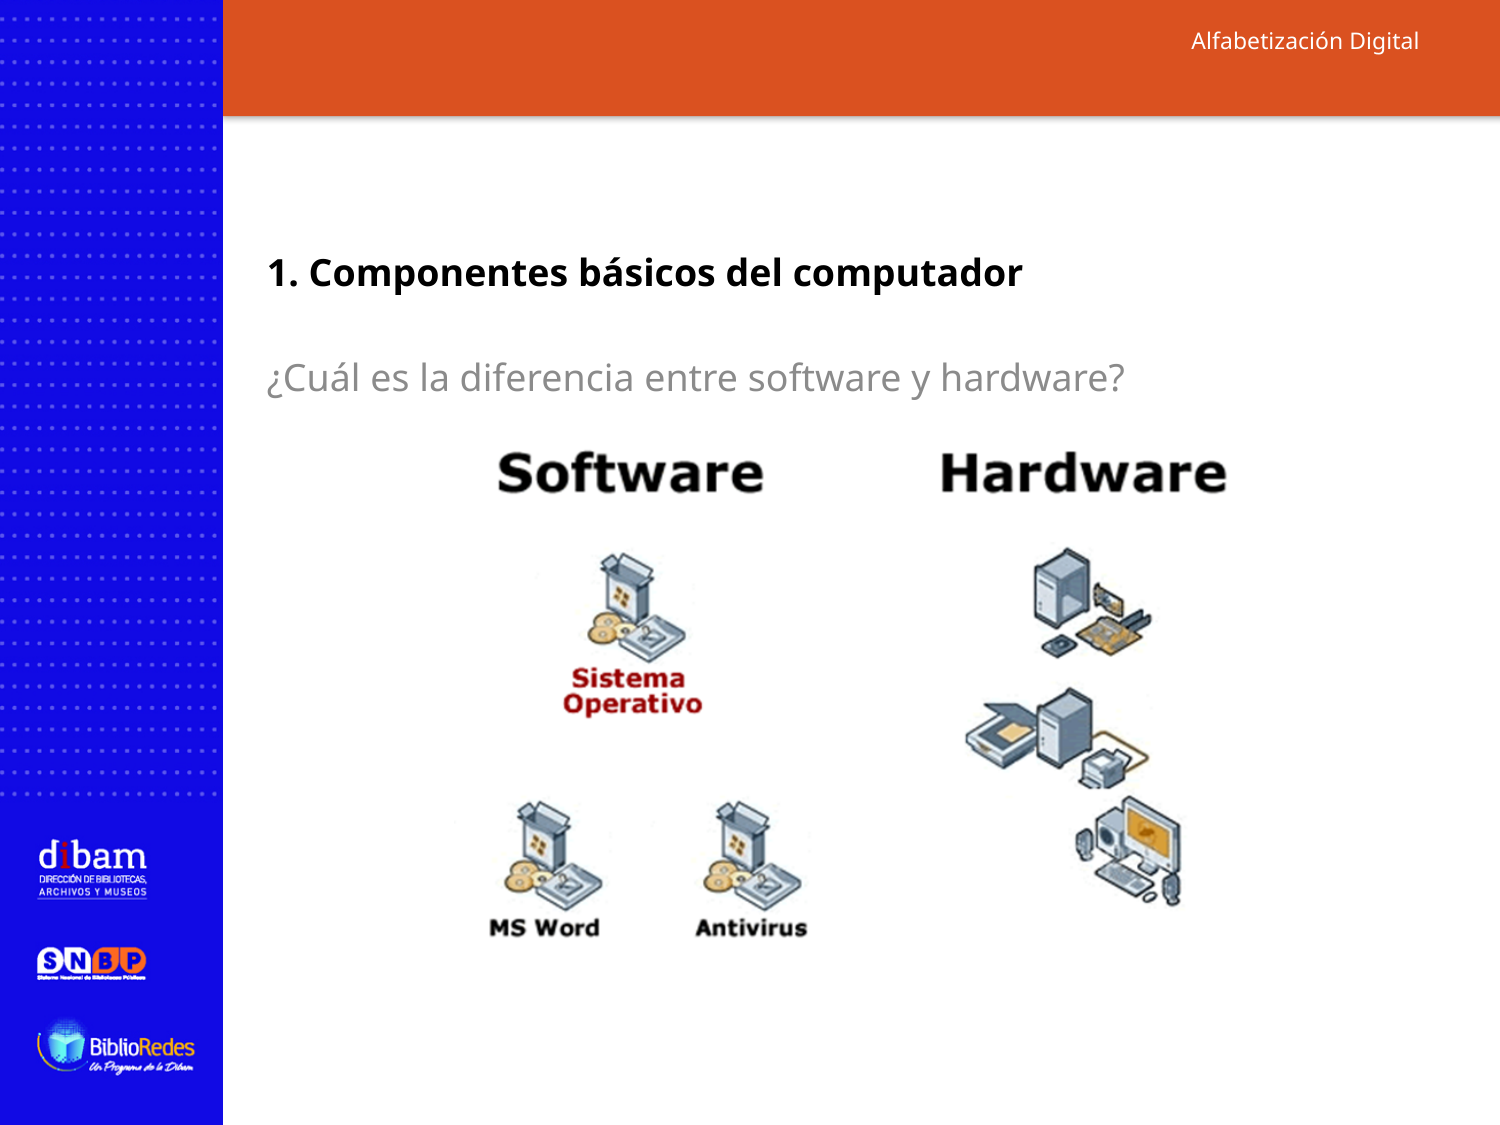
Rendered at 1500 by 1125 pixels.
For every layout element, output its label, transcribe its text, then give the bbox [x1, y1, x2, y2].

picture [453, 412, 1268, 1017]
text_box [225, 0, 1500, 117]
picture [0, 0, 223, 1125]
subtitle 1. Componentes básicos del computador ¿Cuál es la diferencia entre software y hardware? [251, 136, 1427, 939]
